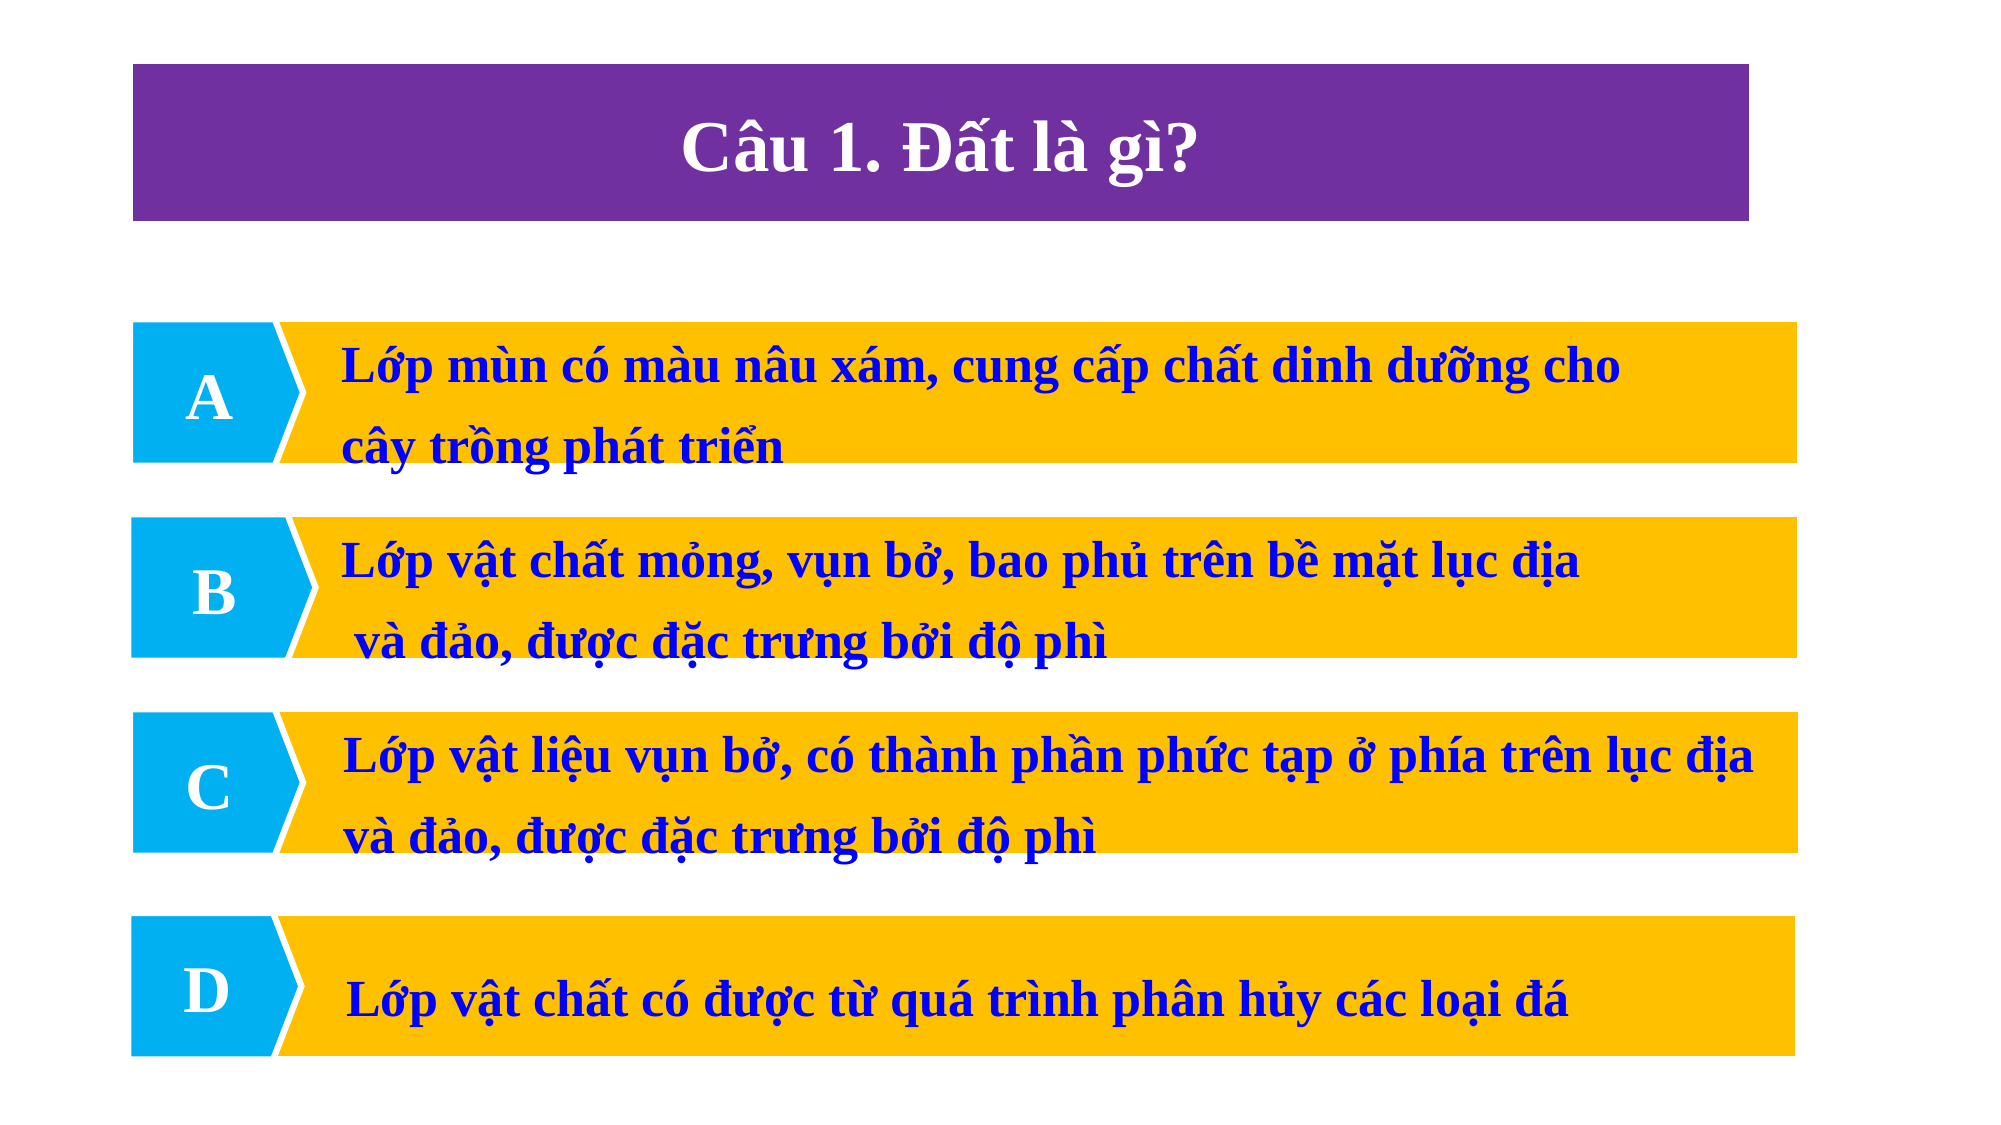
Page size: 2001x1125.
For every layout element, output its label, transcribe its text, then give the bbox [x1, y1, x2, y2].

text_box Lớp mùn có màu nâu xám, cung cấp chất dinh dưỡng cho cây trồng phát triển [276, 318, 1801, 467]
text_box Câu 1. Đất là gì? [129, 59, 1753, 225]
text_box B [127, 513, 317, 662]
text_box A [128, 318, 305, 467]
text_box Lớp vật liệu vụn bở, có thành phần phức tạp ở phía trên lục địa và đảo, được đặc trưng bởi độ phì [276, 708, 1803, 857]
text_box C [128, 708, 305, 857]
text_box Lớp vật chất có được từ quá trình phân hủy các loại đá [275, 912, 1799, 1060]
text_box Lớp vật chất mỏng, vụn bở, bao phủ trên bề mặt lục địa và đảo, được đặc trưng bởi độ phì [289, 513, 1801, 662]
text_box D [127, 912, 303, 1061]
